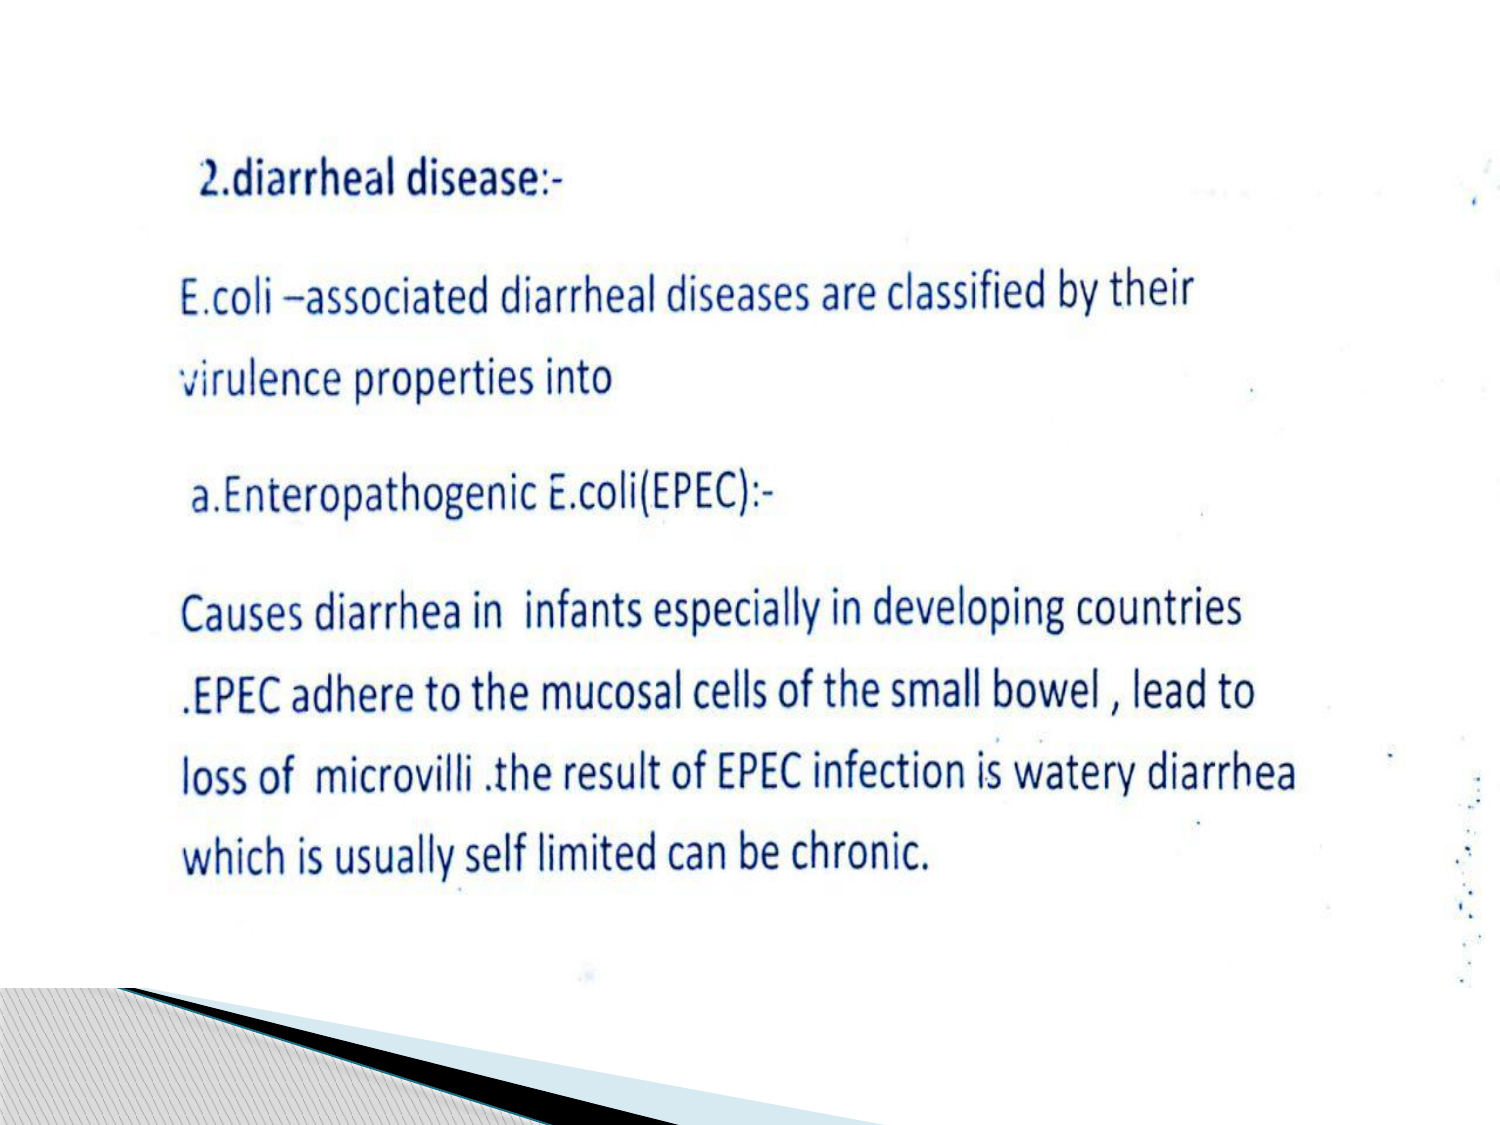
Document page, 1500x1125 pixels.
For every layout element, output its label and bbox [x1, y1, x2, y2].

picture [0, 112, 1500, 988]
